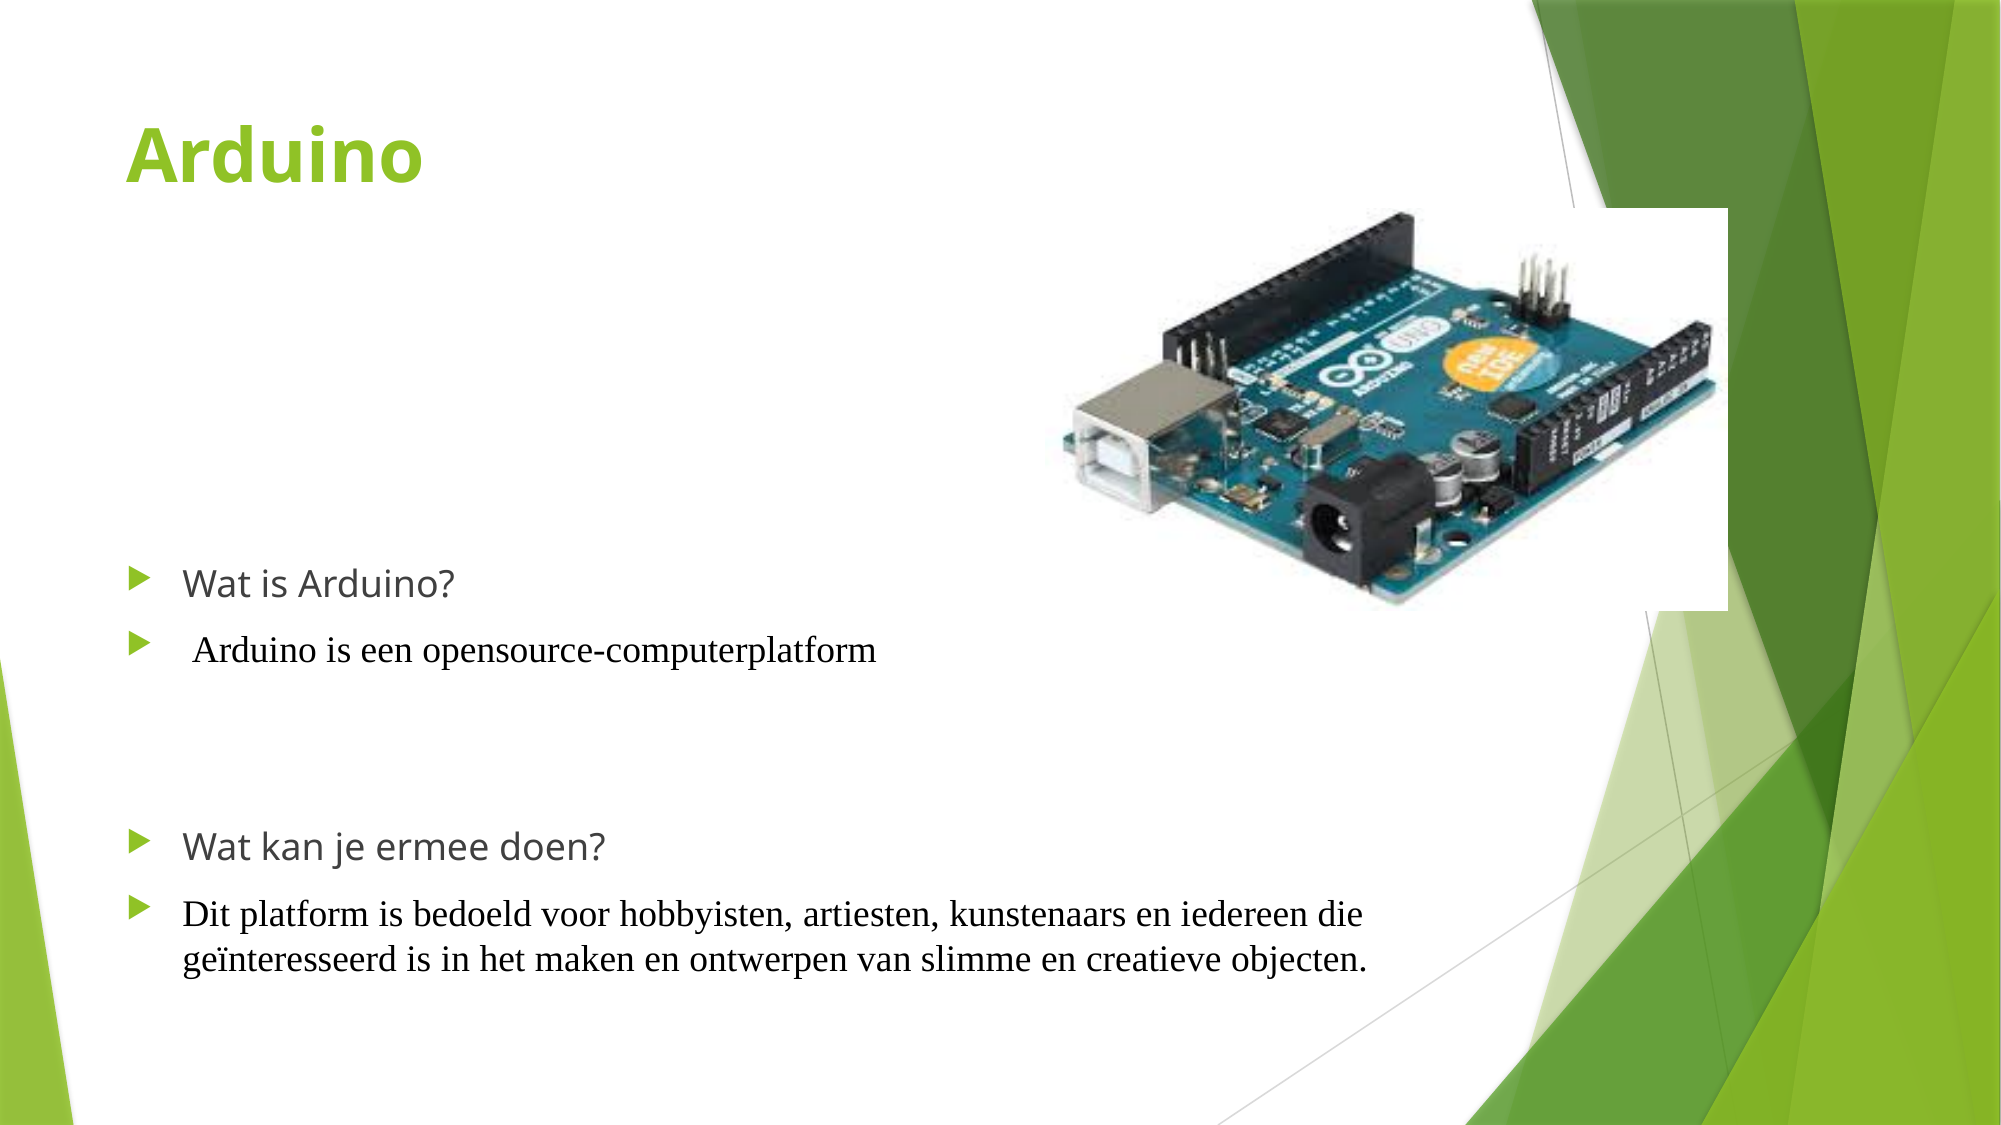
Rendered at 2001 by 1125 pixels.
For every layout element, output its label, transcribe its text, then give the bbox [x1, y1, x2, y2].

picture [1044, 207, 1729, 612]
list Wat is Arduino? Arduino is een opensource-computerplatform Wat kan je ermee doen? Dit platform is bedoeld voor hobbyisten, artiesten, kunstenaars en iedereen die geïnteresseerd is in het maken en ontwerpen van slimme en creatieve objecten. [111, 354, 1522, 992]
title Arduino [111, 99, 1522, 317]
